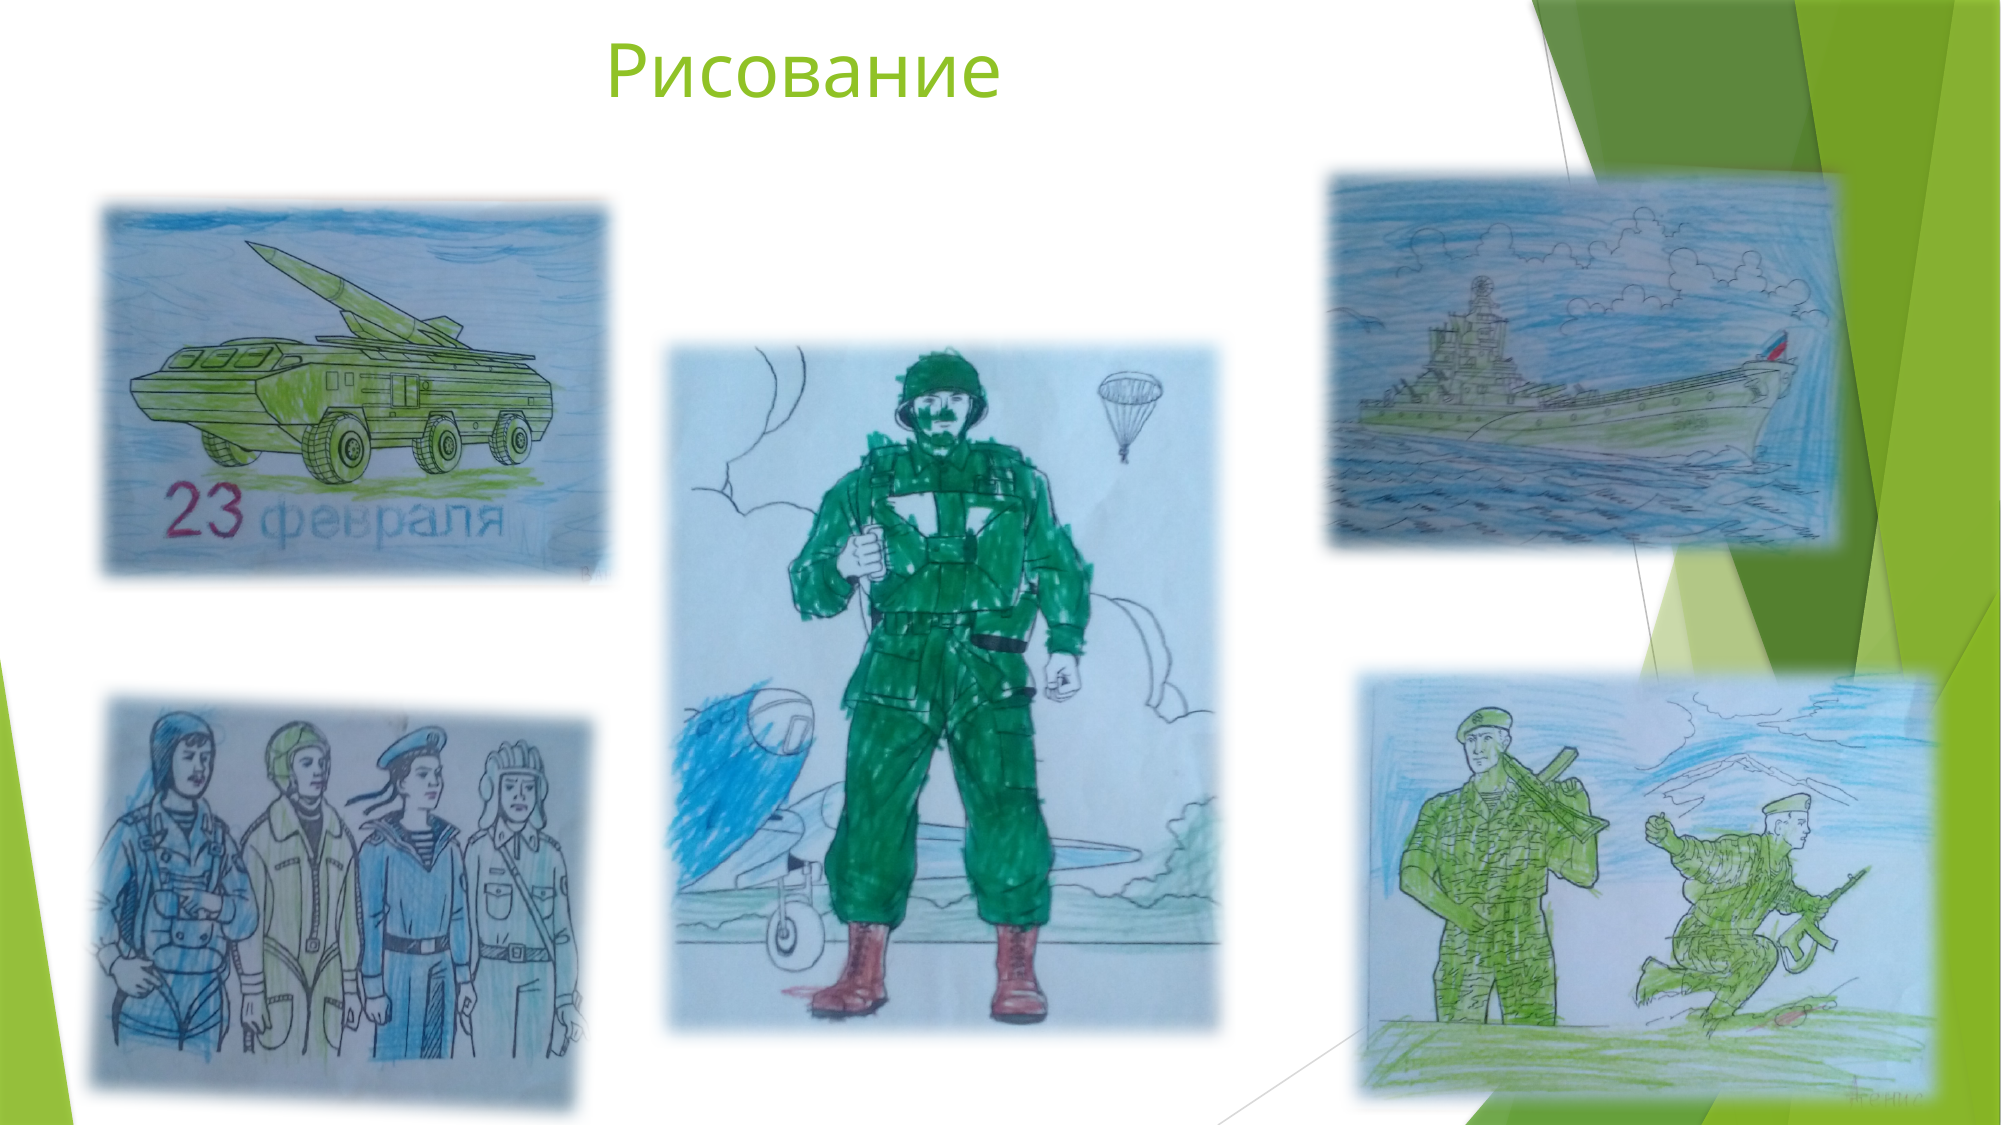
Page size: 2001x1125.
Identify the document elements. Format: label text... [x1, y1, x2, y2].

title Рисование [108, 14, 1519, 153]
picture [1309, 155, 1857, 567]
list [78, 688, 604, 1119]
picture [1338, 654, 1954, 1116]
picture [83, 187, 1304, 1021]
